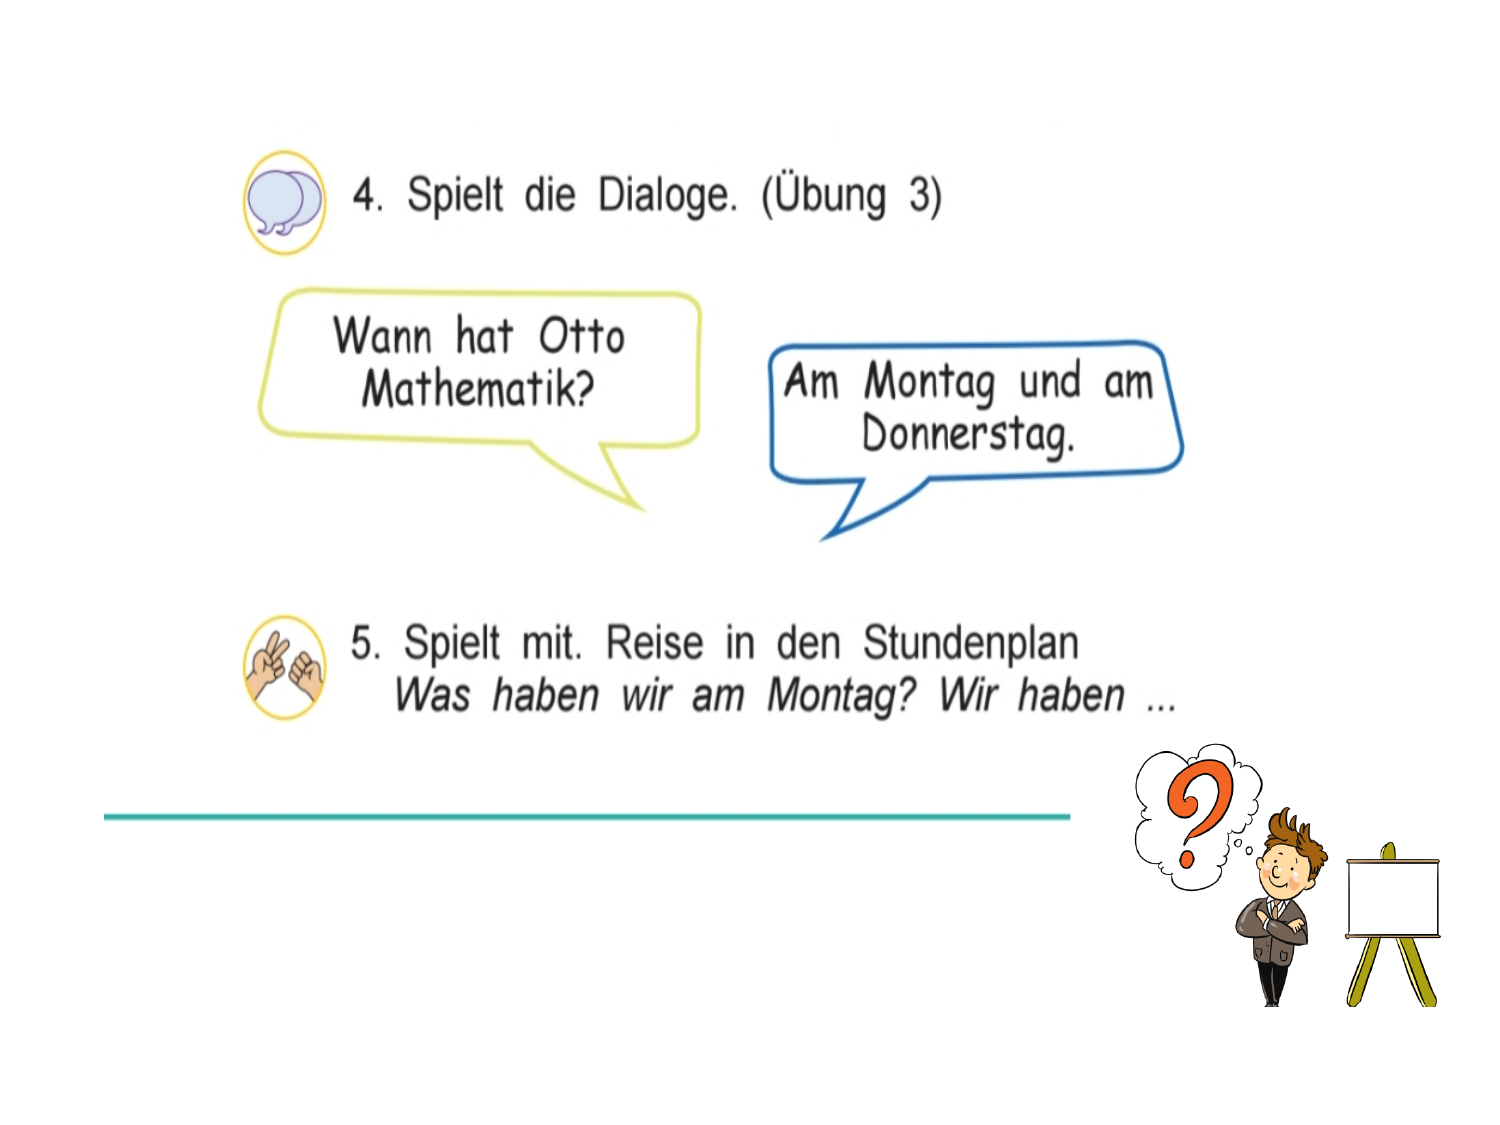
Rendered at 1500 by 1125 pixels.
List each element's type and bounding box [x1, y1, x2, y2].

picture [104, 117, 1495, 1007]
